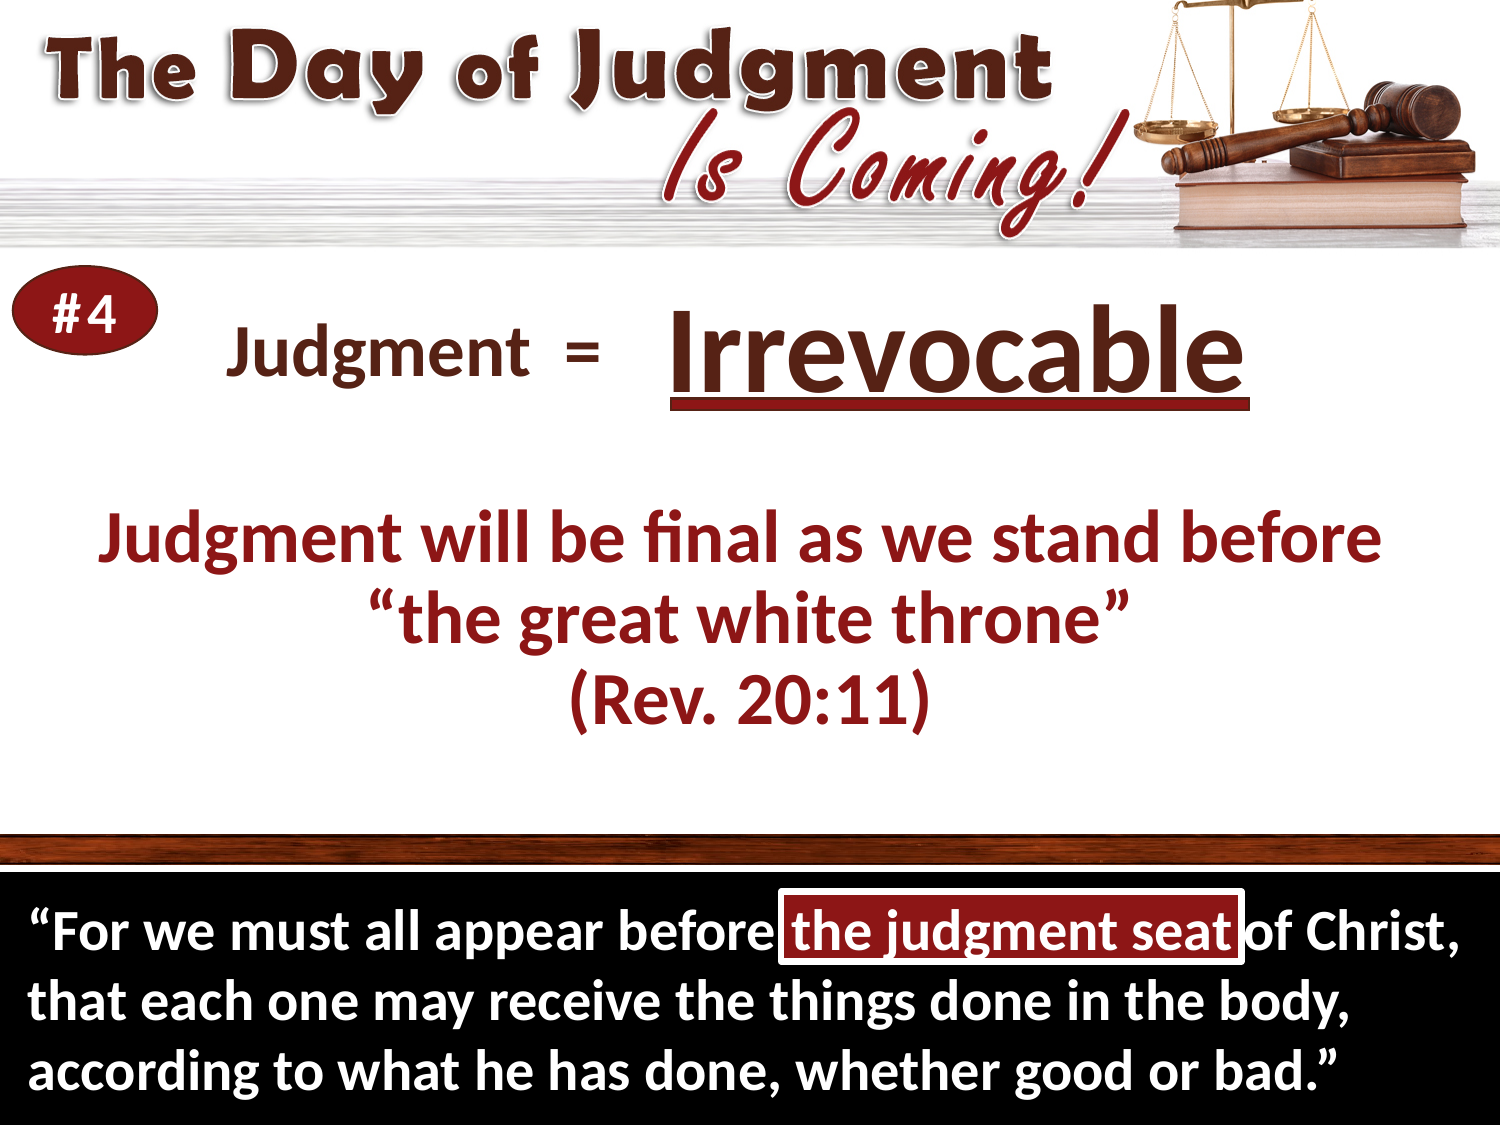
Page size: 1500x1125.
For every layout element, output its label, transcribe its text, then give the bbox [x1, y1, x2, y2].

picture [0, 0, 1500, 872]
list Judgment will be final as we stand before “the great white throne” (Rev. 20:11) [46, 489, 1455, 821]
text_box the judgment seat [781, 891, 1242, 962]
text_box [670, 397, 1250, 411]
text_box # 4 [11, 265, 159, 356]
title Irrevocable [650, 274, 1405, 430]
text_box [0, 872, 1500, 1125]
text_box “For we must all appear before the judgment seat of Christ, that each one may receive the things done in the body, according to what he has done, whether good or bad.” [12, 884, 1489, 1110]
